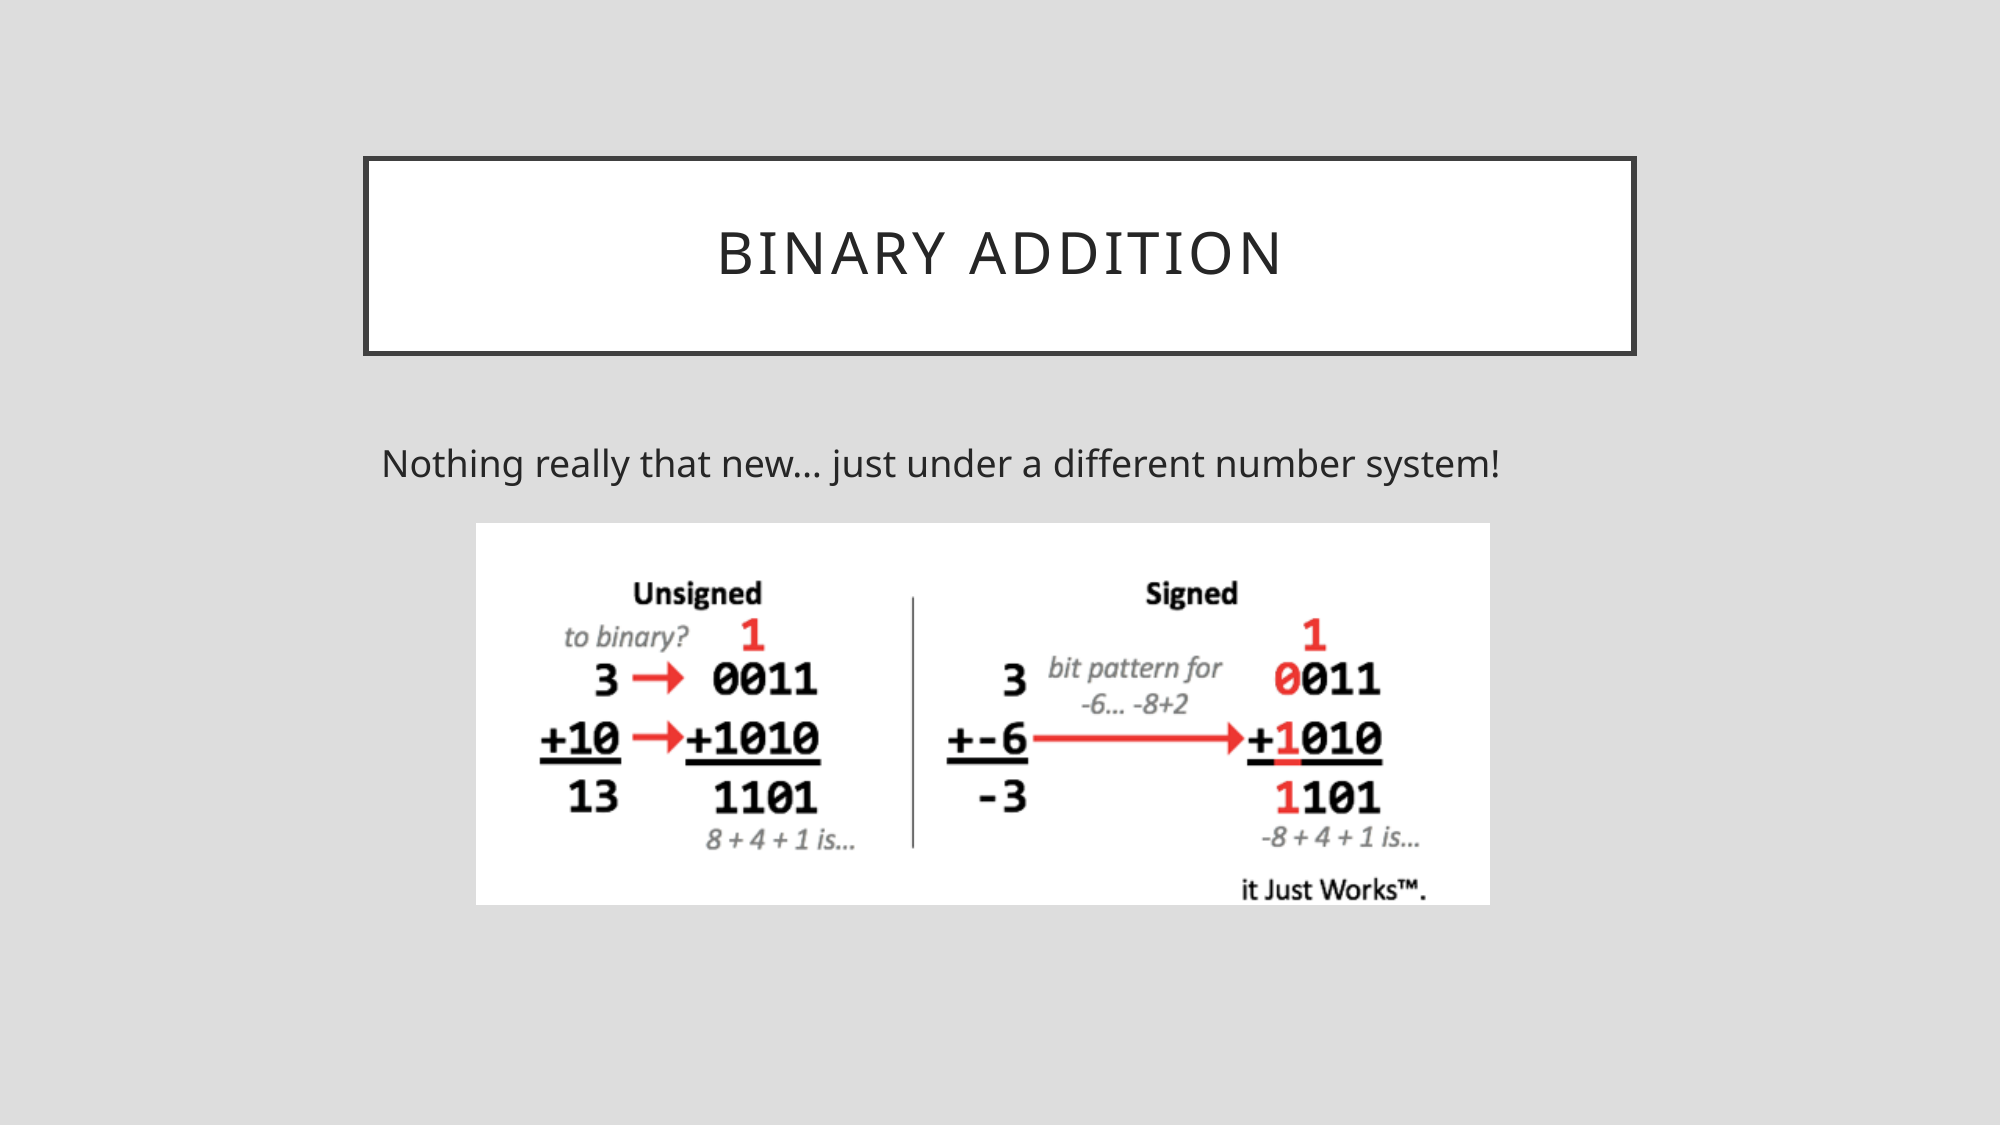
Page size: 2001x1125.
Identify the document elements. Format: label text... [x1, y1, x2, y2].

title Binary Addition [363, 156, 1637, 356]
list Nothing really that new… just under a different number system! [366, 432, 1634, 942]
picture [476, 523, 1490, 905]
